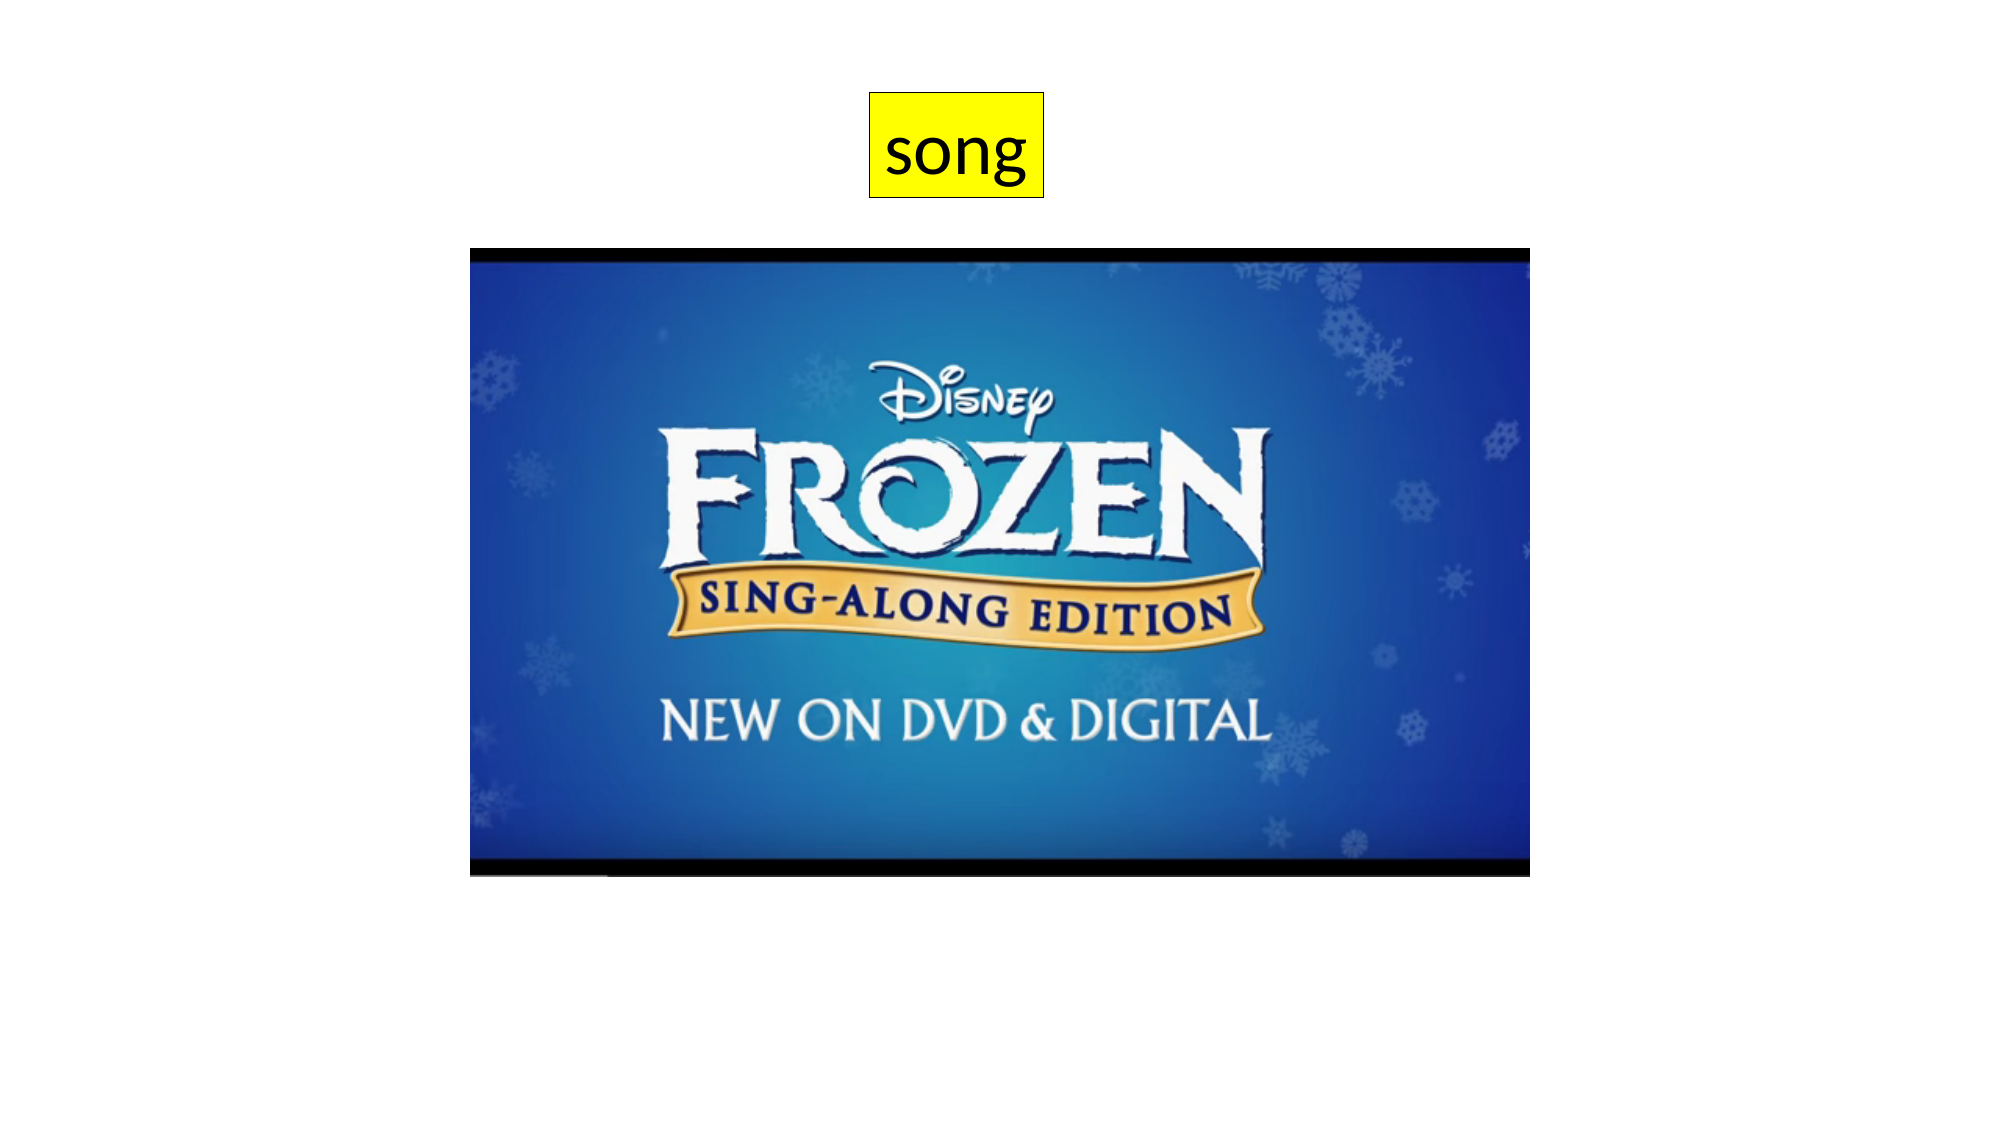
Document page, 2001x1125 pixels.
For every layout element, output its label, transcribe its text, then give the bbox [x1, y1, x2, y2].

picture [470, 248, 1530, 877]
text_box song [869, 92, 1044, 198]
